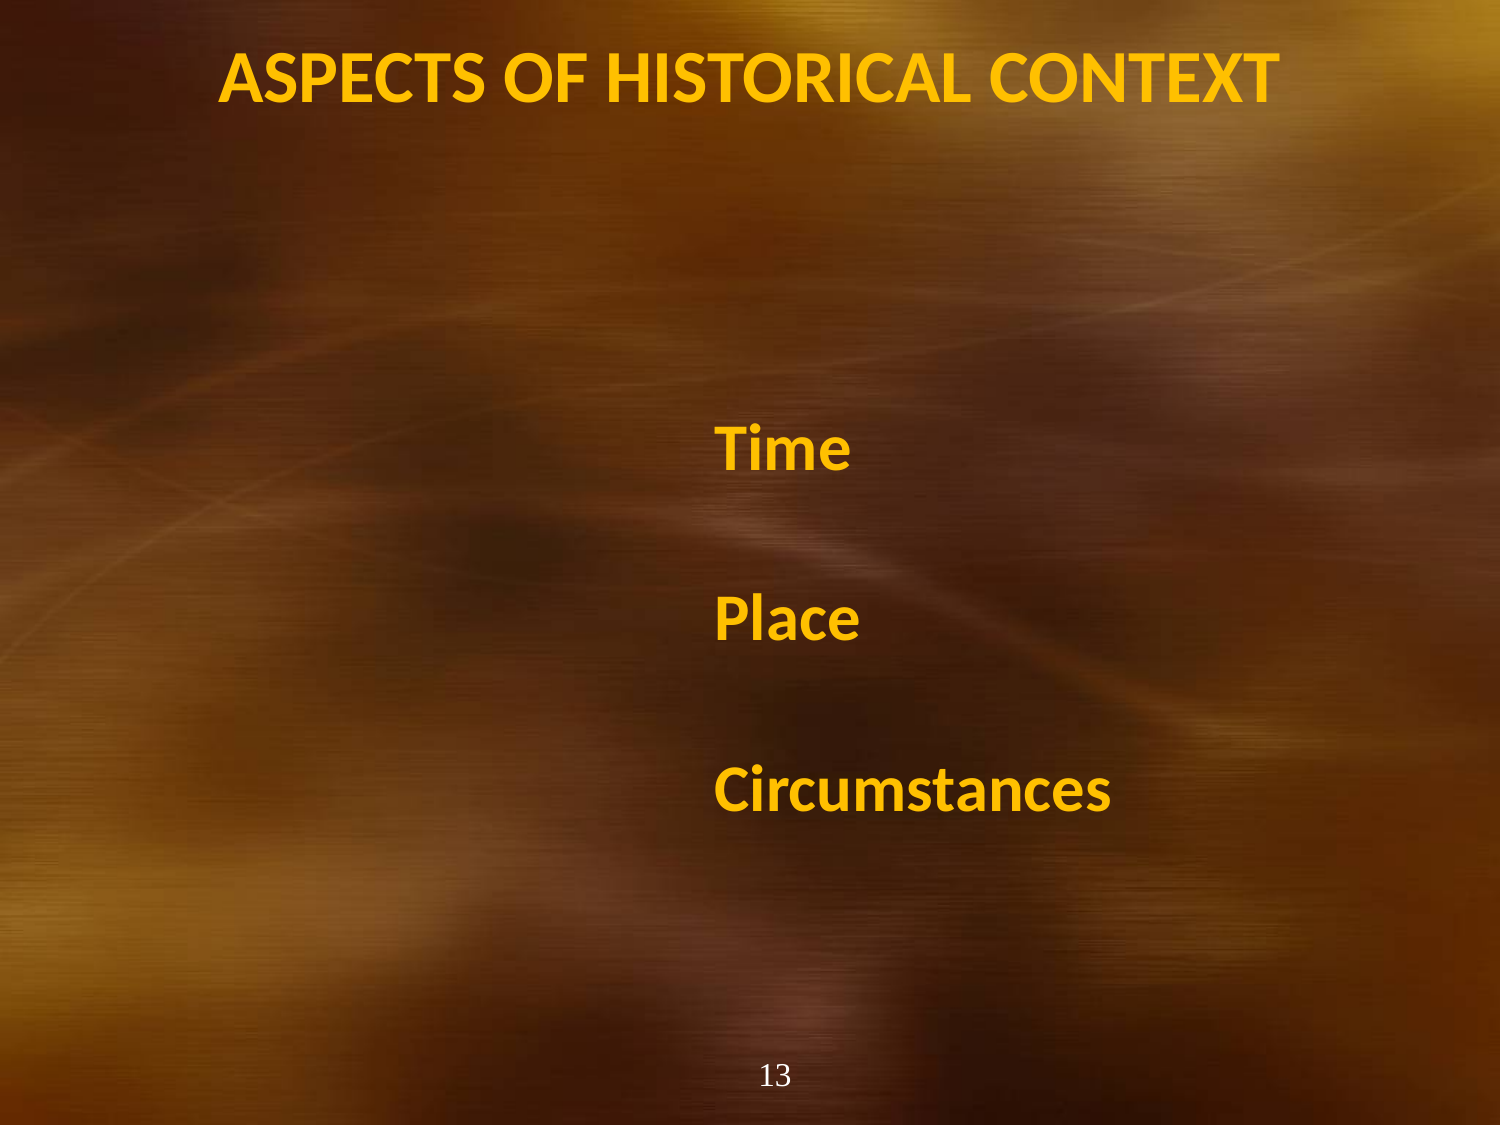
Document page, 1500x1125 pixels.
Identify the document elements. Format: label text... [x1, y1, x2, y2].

list Time Place Circumstances [49, 412, 1445, 841]
picture [0, 0, 1500, 1125]
title Aspects of Historical Context [62, 37, 1438, 120]
